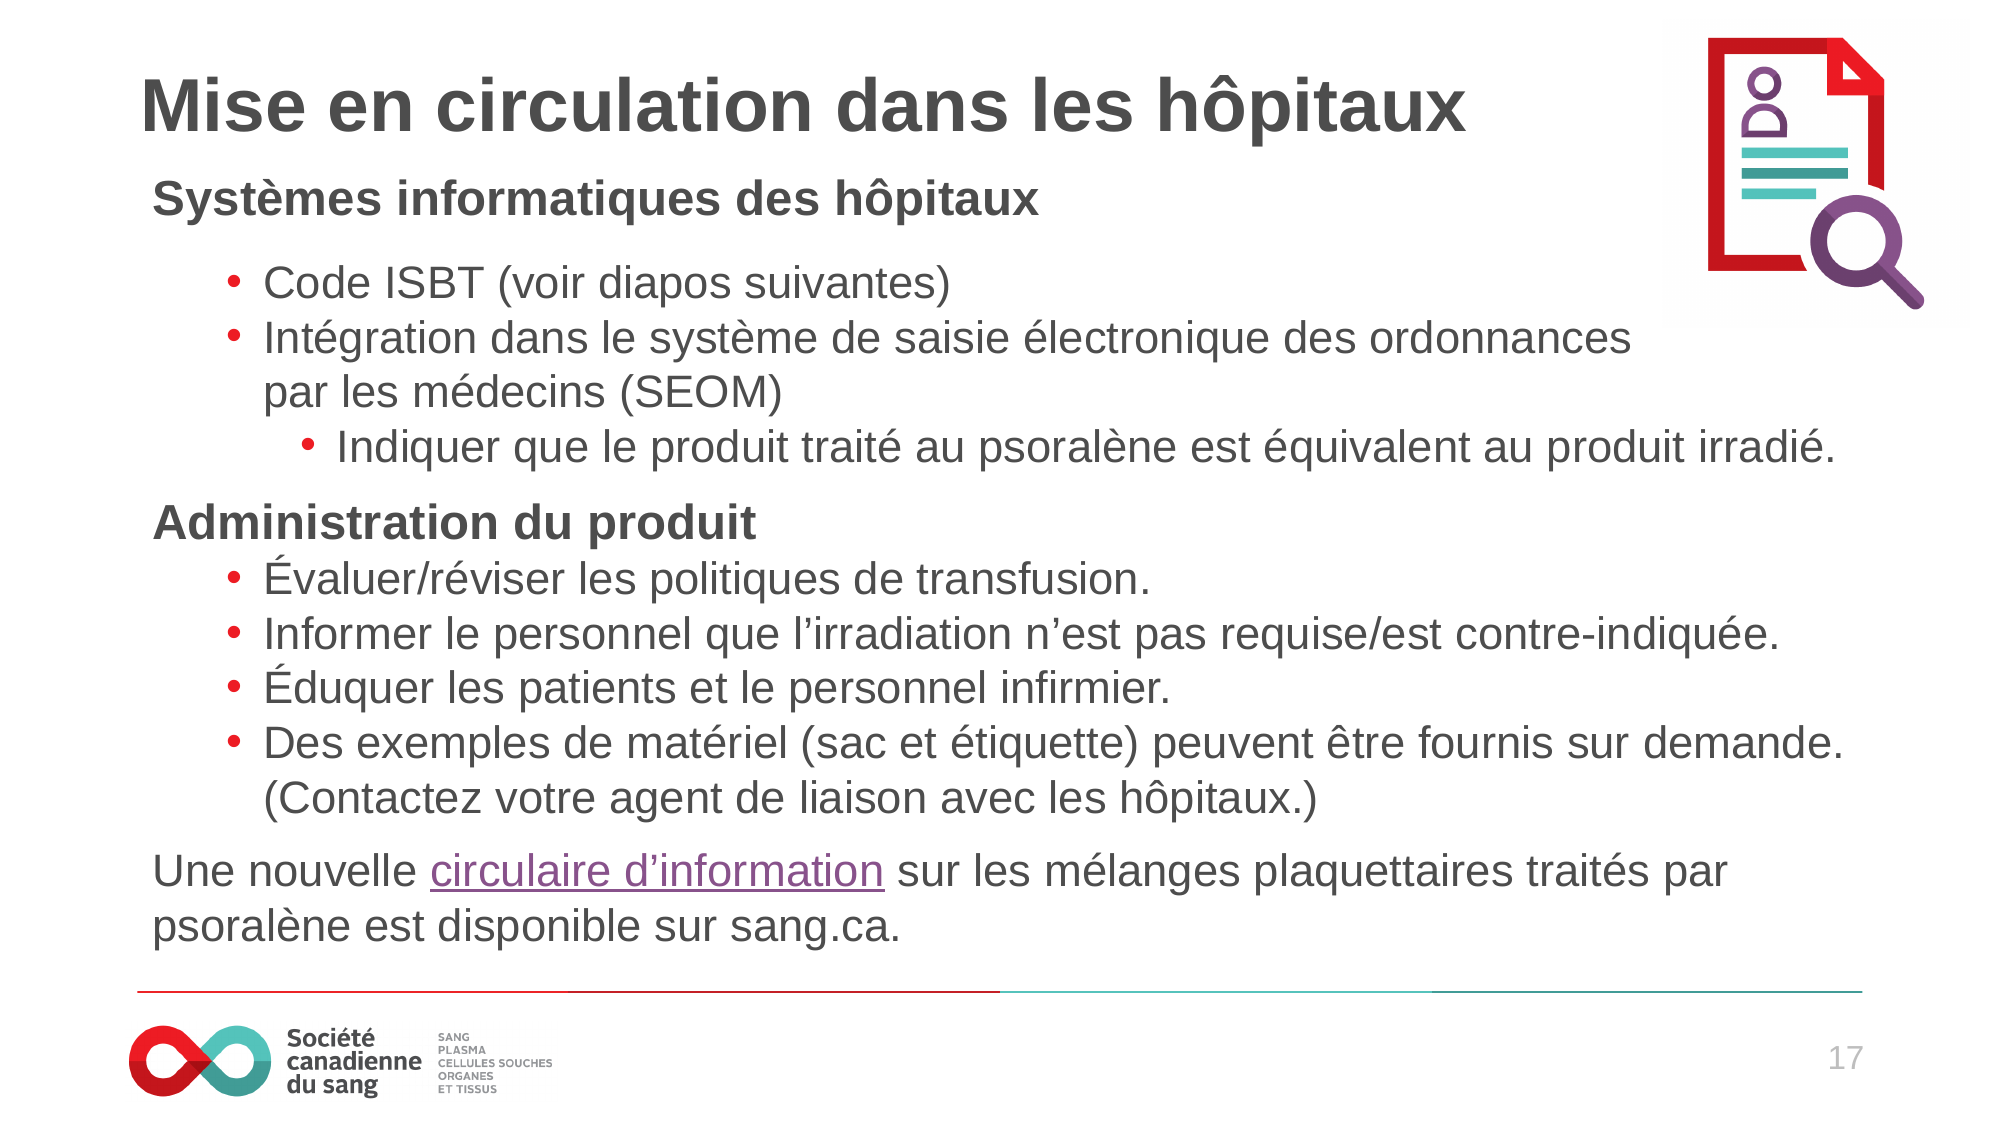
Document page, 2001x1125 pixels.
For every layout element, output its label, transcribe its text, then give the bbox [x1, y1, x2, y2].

list Systèmes informatiques des hôpitaux Code ISBT (voir diapos suivantes) Intégration dans le système de saisie électronique des ordonnances par les médecins (SEOM) Indiquer que le produit traité au psoralène est équivalent au produit irradié. Administration du produit Évaluer/réviser les politiques de transfusion. Informer le personnel que l’irradiation n’est pas requise/est contre-indiquée. Éduquer les patients et le personnel infirmier. Des exemples de matériel (sac et étiquette) peuvent être fournis sur demande. (Contactez votre agent de liaison avec les hôpitaux.) Une nouvelle circulaire d’information sur les mélanges plaquettaires traités par psoralène est disponible sur sang.ca. [137, 160, 1902, 963]
title Mise en circulation dans les hôpitaux [125, 0, 1863, 155]
picture [125, 1021, 558, 1102]
picture [1662, 19, 1970, 328]
